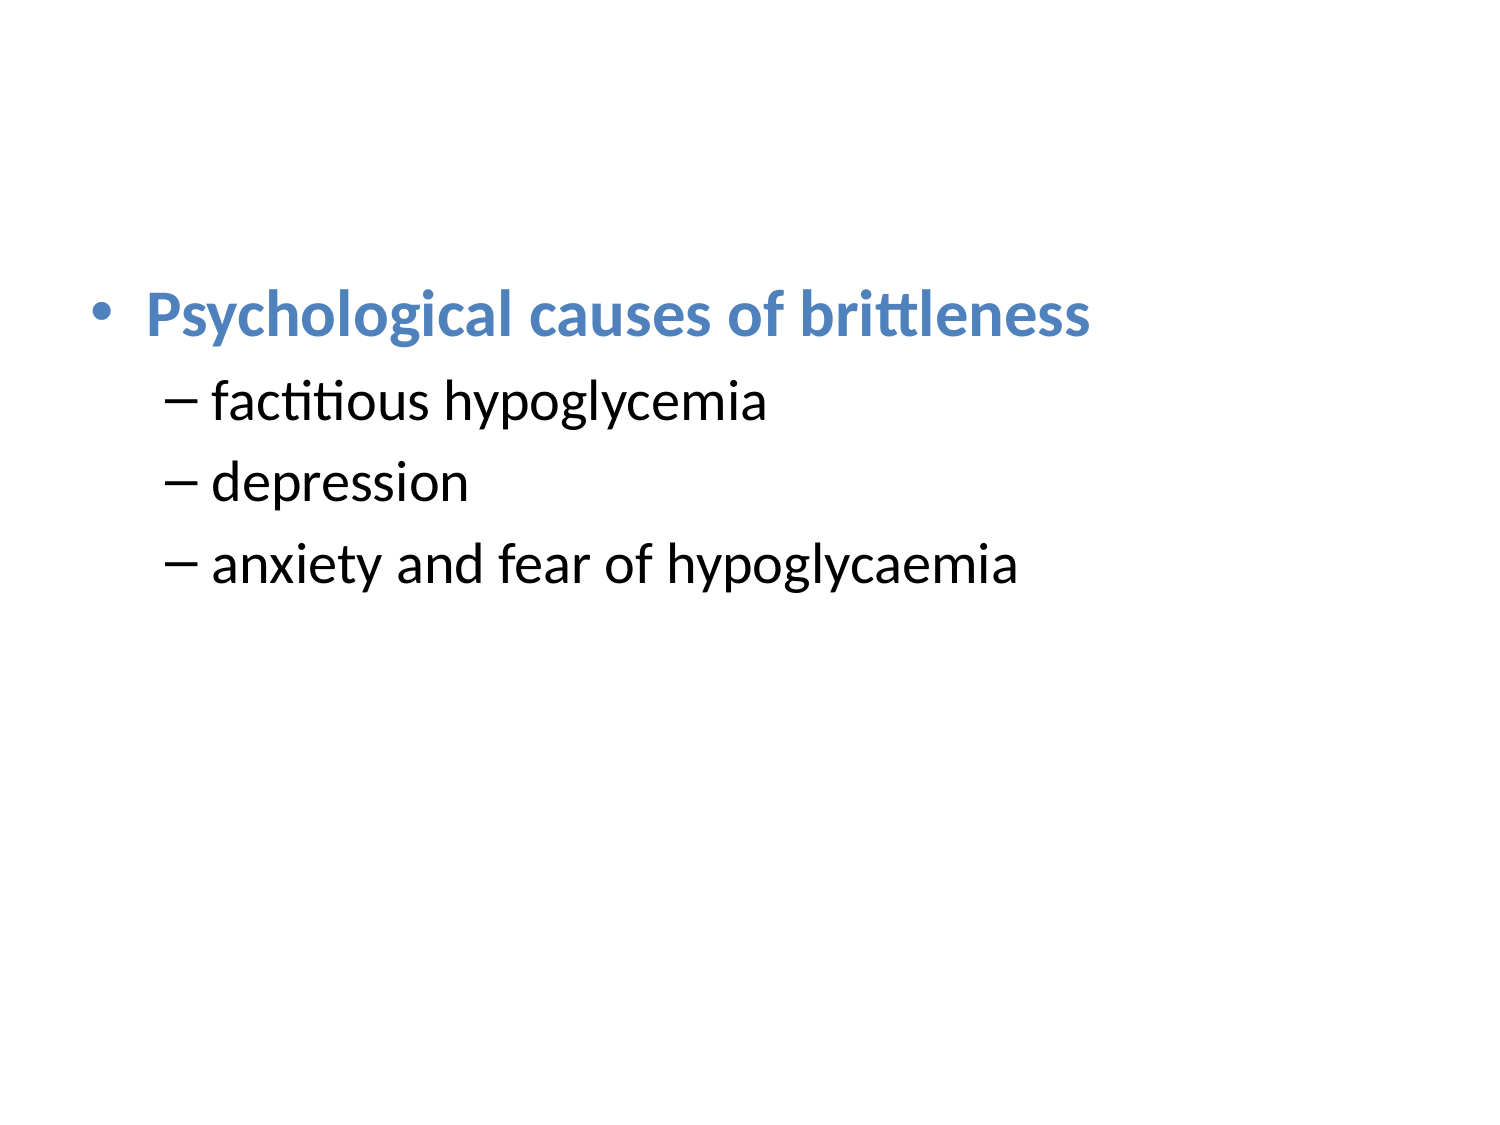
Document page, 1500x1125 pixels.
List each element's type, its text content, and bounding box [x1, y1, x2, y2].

list Psychological causes of brittleness factitious hypoglycemia depression anxiety and fear of hypoglycaemia [75, 262, 1425, 1005]
